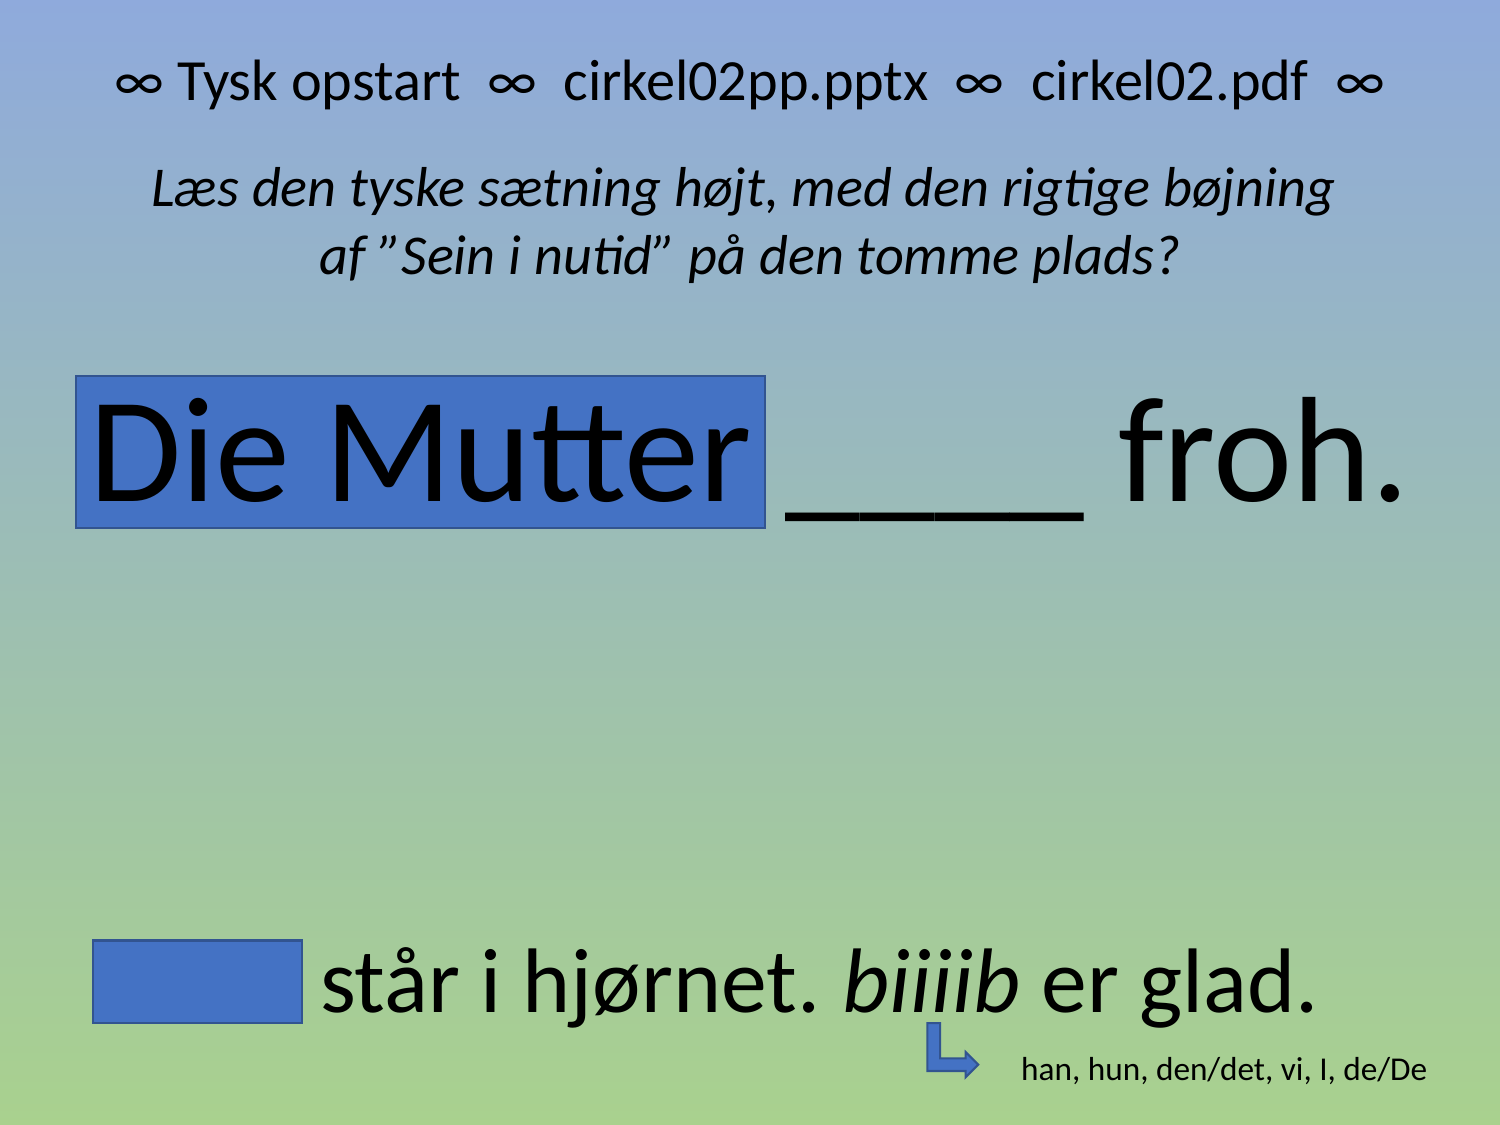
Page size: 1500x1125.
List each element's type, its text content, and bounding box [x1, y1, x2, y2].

text_box ∞ Tysk opstart ∞ cirkel02pp.pptx ∞ cirkel02.pdf ∞ [0, 34, 1500, 120]
text_box Læs den tyske sætning højt, med den rigtige bøjning af ”Sein i nutid” på den tomme plads? [21, 143, 1479, 293]
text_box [41, 913, 1479, 1096]
text_box Die Mutter ____ froh. [41, 344, 1459, 539]
